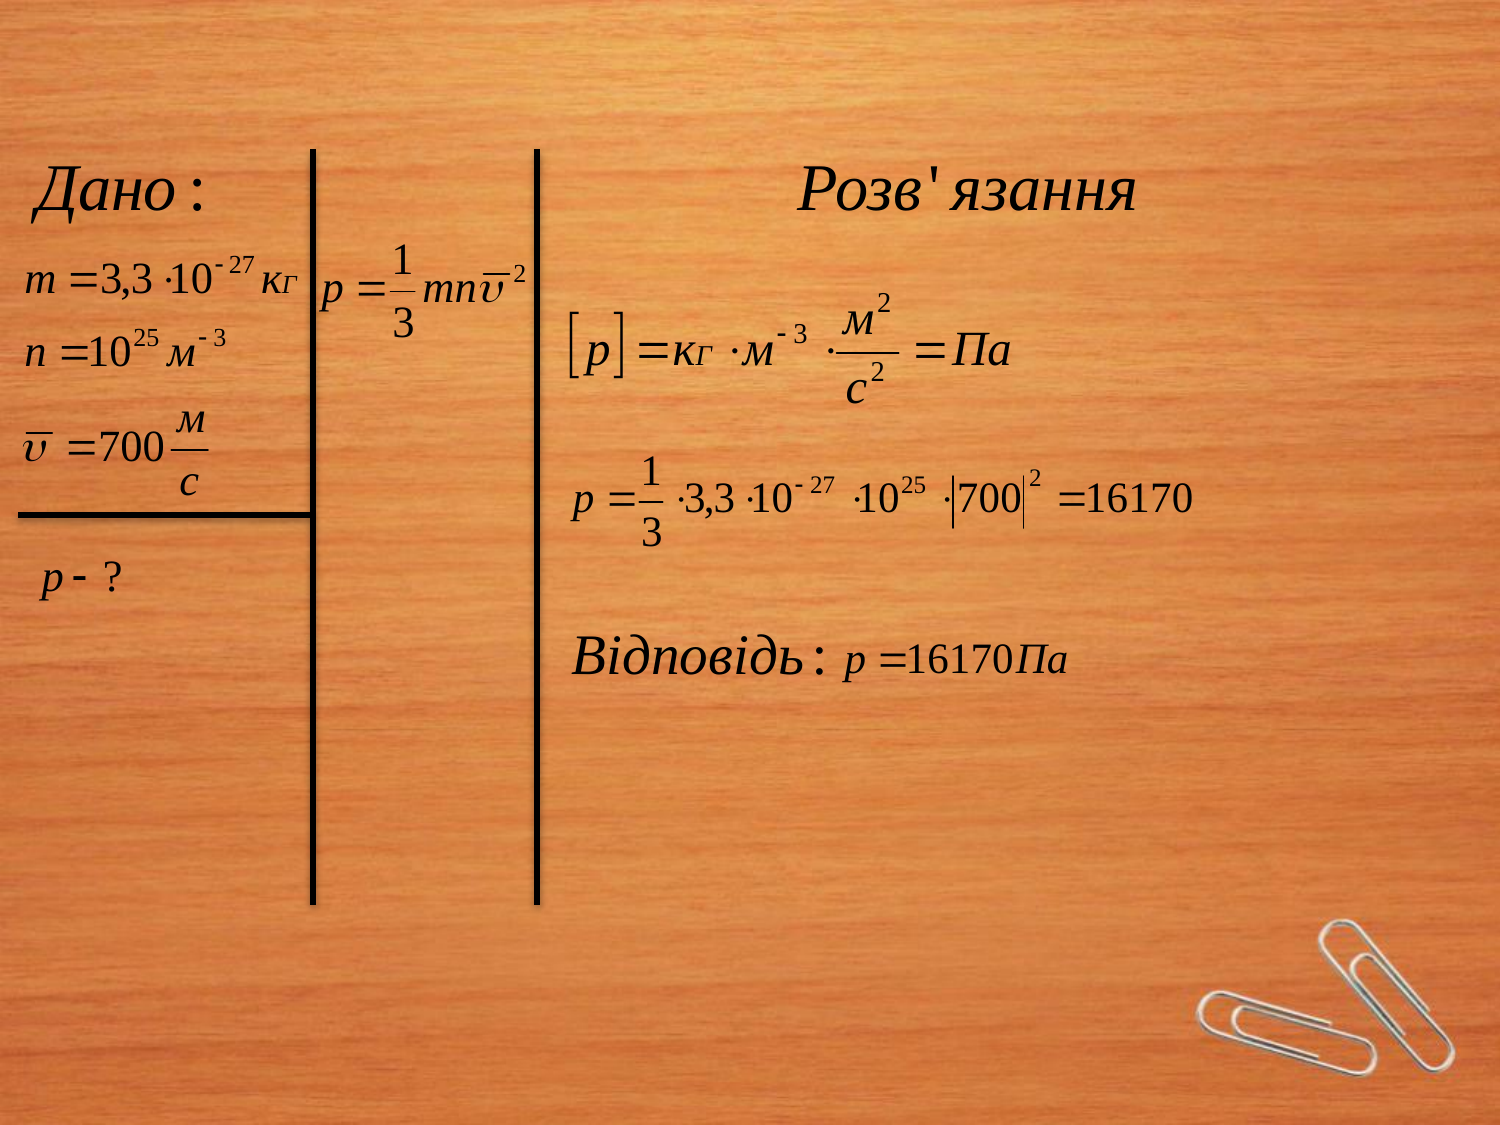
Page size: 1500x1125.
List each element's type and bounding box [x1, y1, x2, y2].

text_box [832, 633, 1077, 692]
text_box [17, 148, 212, 239]
text_box [309, 231, 533, 348]
text_box [29, 550, 130, 611]
text_box [560, 278, 1022, 415]
text_box [17, 243, 308, 508]
text_box [785, 148, 1151, 228]
text_box [560, 444, 1200, 557]
text_box [560, 621, 833, 689]
picture [0, 0, 1500, 1125]
